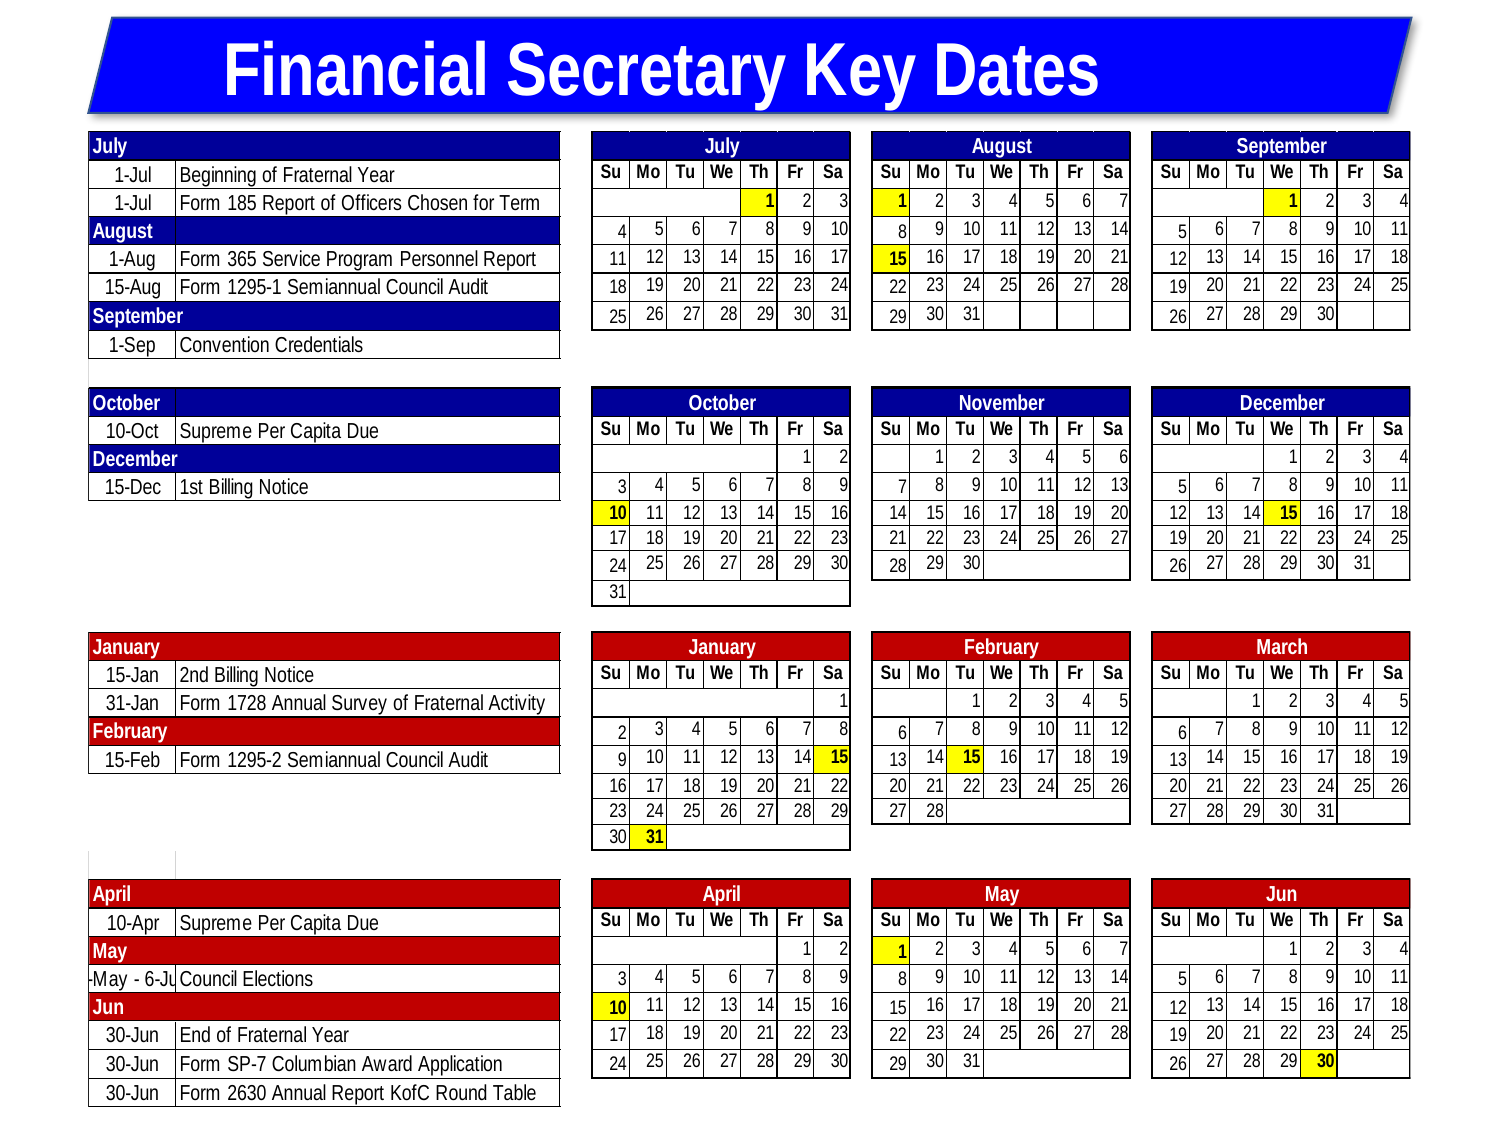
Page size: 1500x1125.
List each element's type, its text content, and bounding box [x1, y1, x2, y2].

text_box Financial Secretary Key Dates [87, 16, 1413, 114]
picture [88, 131, 1412, 1108]
